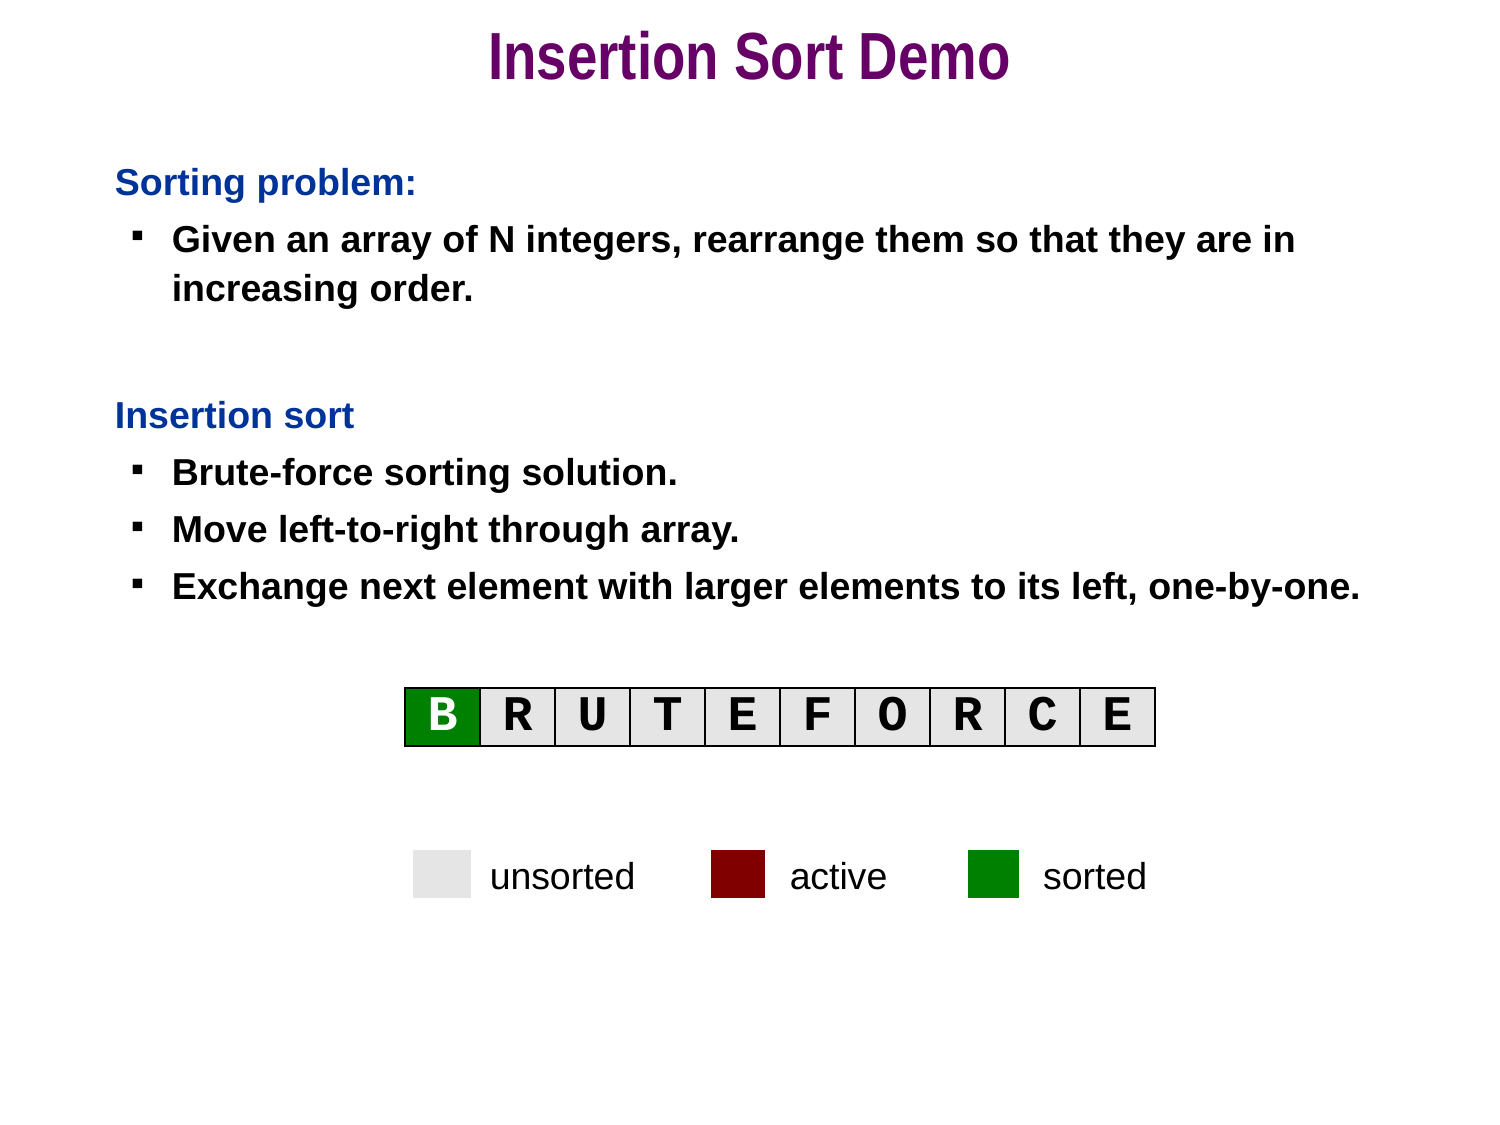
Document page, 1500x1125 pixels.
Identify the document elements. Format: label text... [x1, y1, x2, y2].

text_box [299, 849, 1336, 964]
title Insertion Sort Demo [0, 0, 1500, 125]
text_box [262, 687, 1297, 786]
list Sorting problem: Given an array of N integers, rearrange them so that they are in increasing order. Insertion sort Brute-force sorting solution. Move left-to-right through array. Exchange next element with larger elements to its left, one-by-one. [99, 149, 1388, 638]
